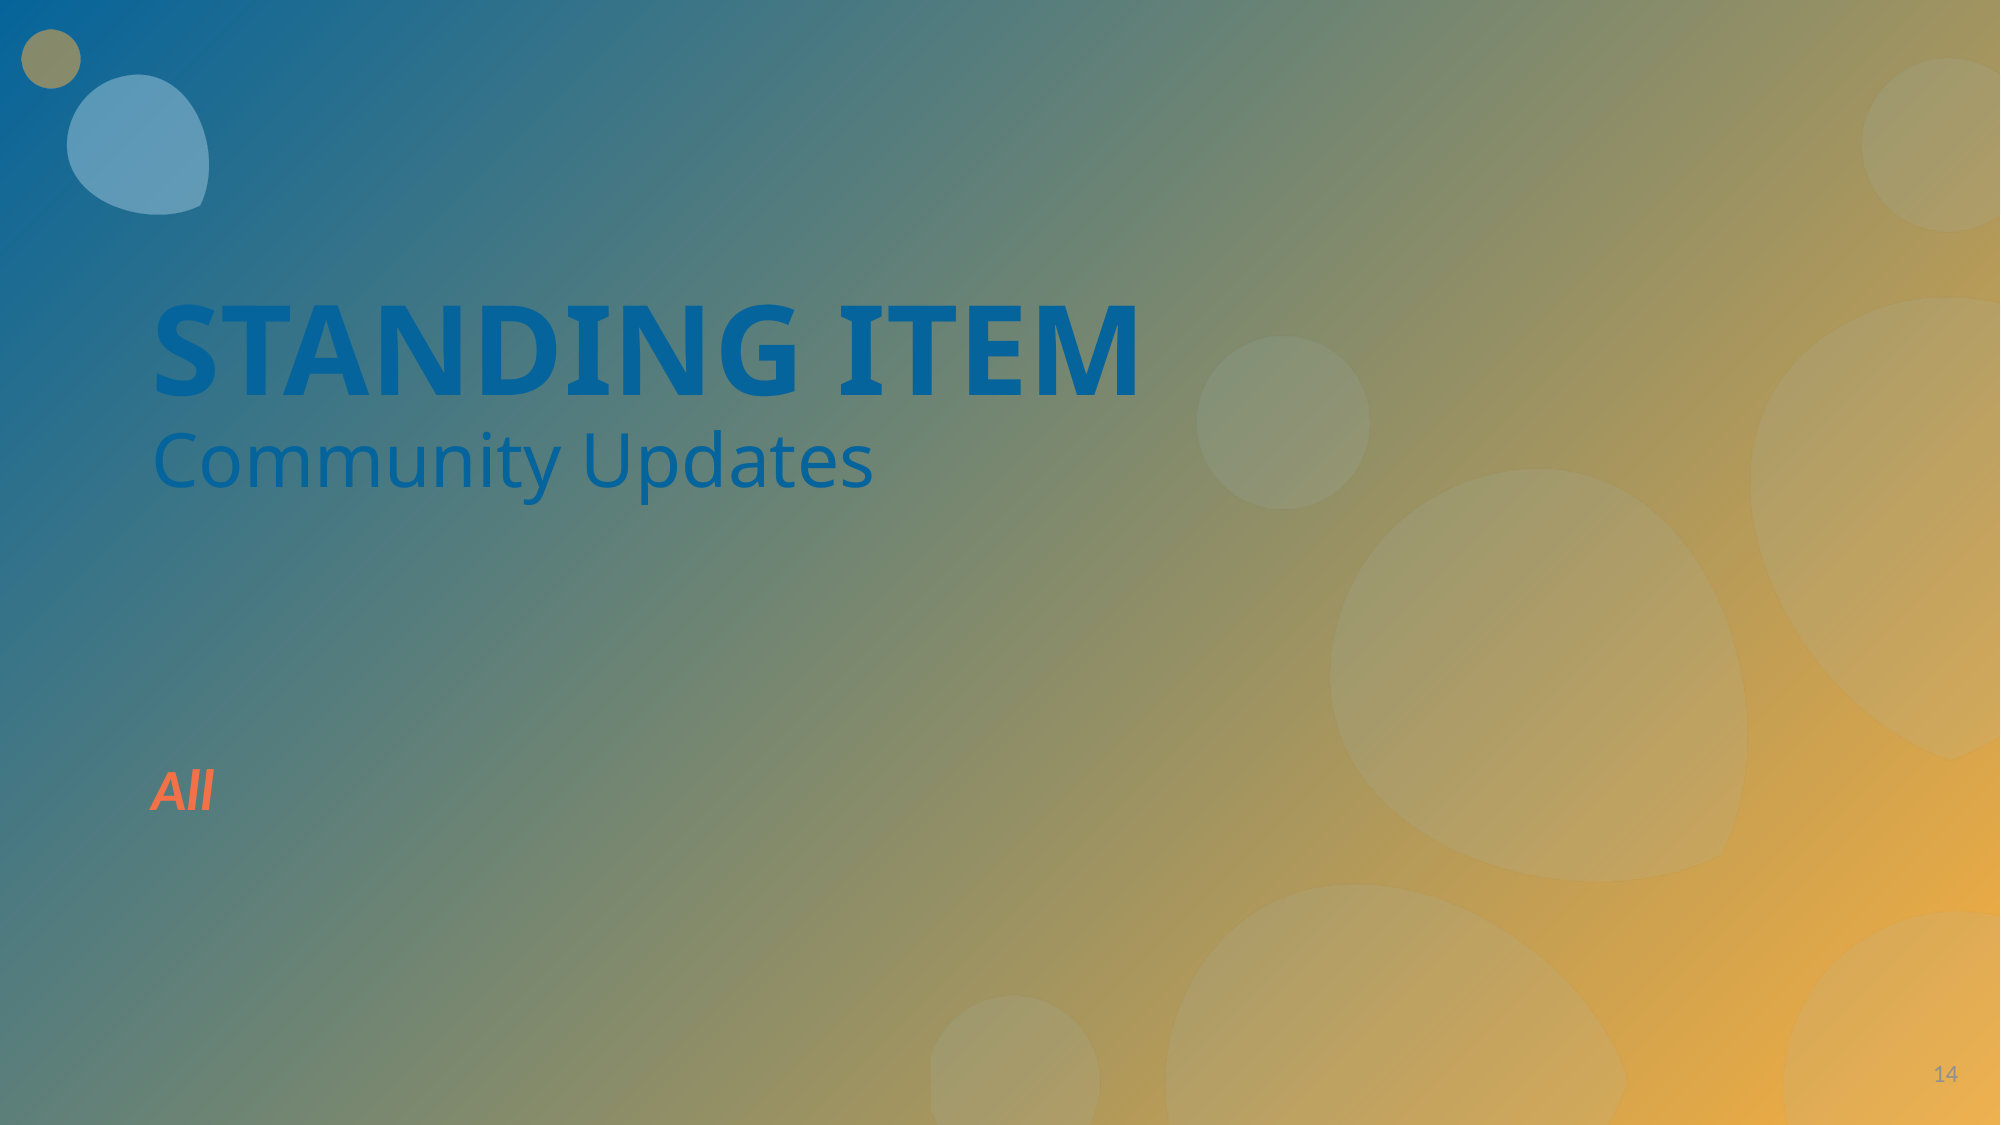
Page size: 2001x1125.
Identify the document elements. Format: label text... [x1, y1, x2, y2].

text_box STANDING ITEM Community Updates [136, 280, 1862, 607]
slide_number 14 [1412, 1042, 1974, 1103]
text_box All [136, 752, 1862, 999]
picture [21, 29, 209, 215]
